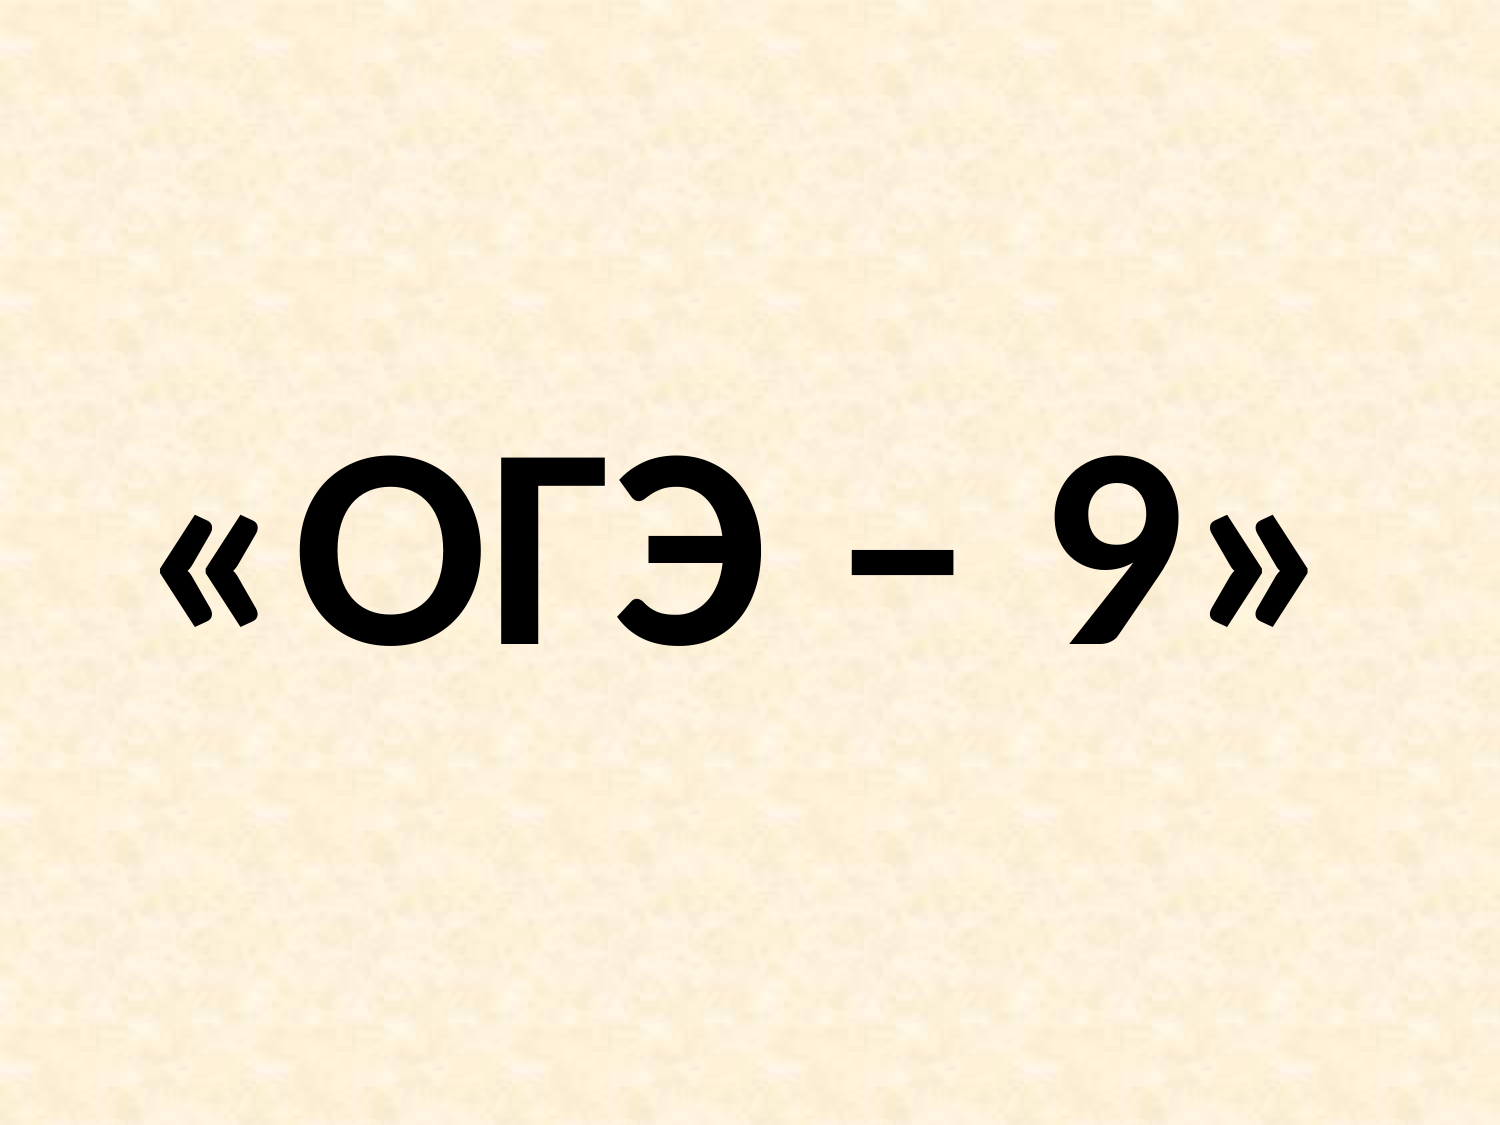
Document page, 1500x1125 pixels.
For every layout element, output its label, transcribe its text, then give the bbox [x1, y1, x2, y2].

title «ОГЭ – 9» [123, 349, 1399, 574]
picture [0, 0, 1500, 1125]
